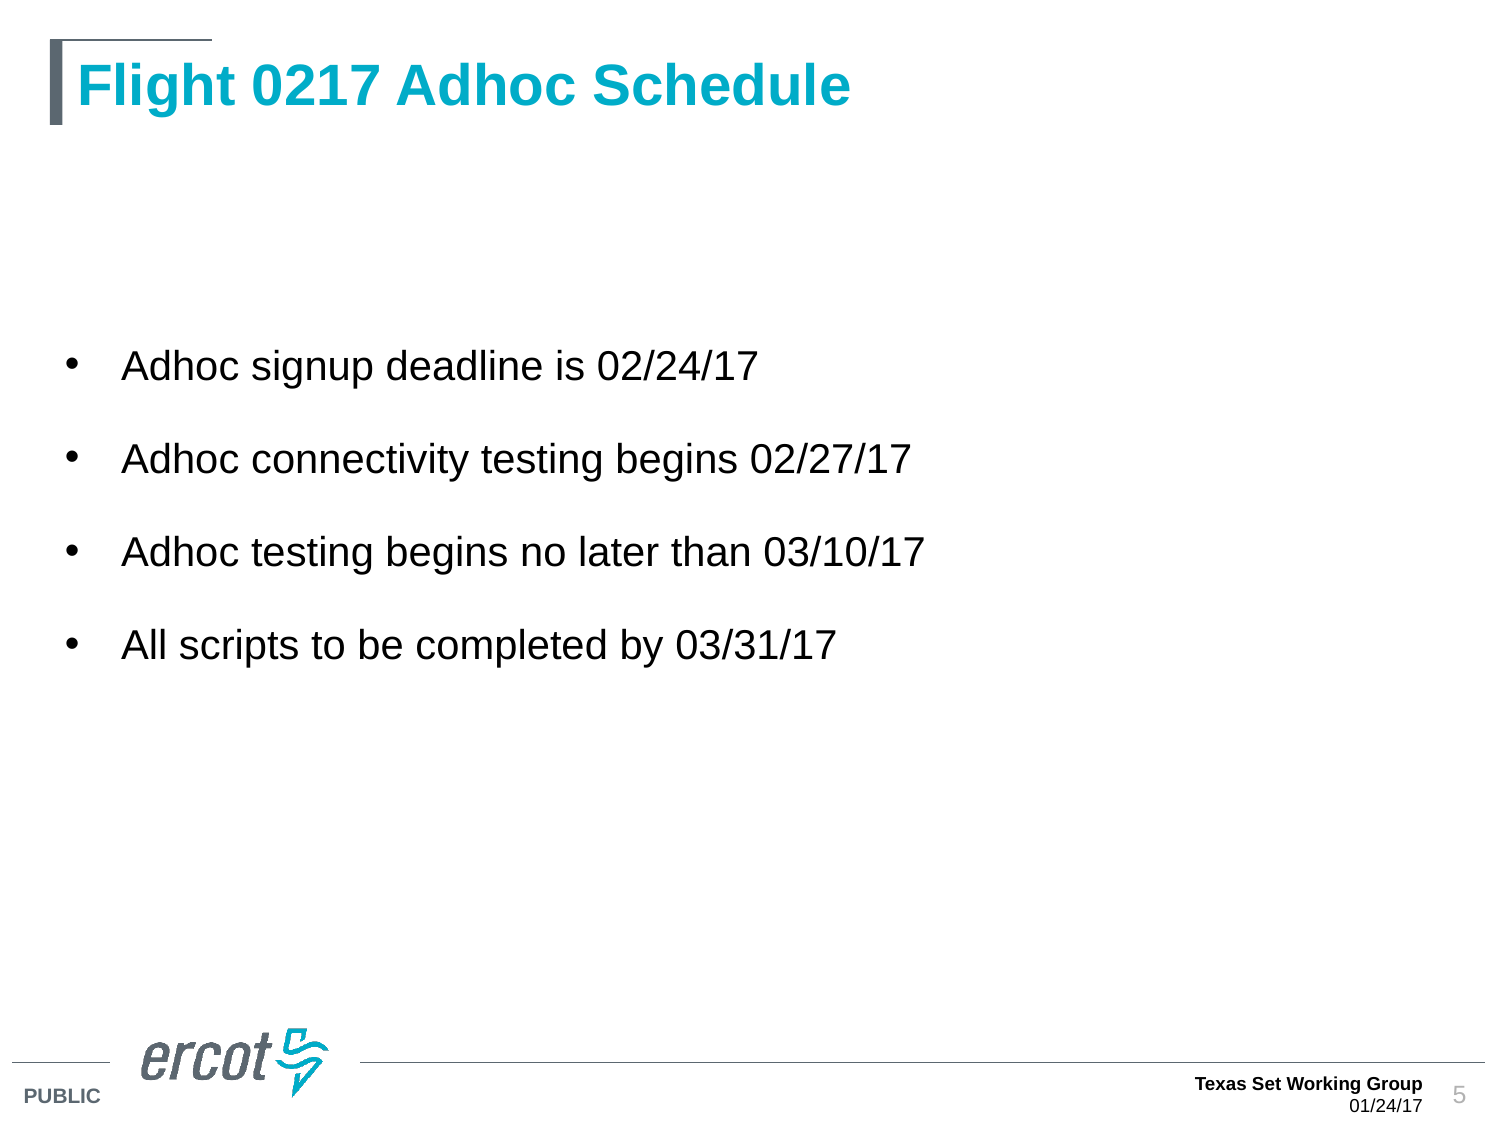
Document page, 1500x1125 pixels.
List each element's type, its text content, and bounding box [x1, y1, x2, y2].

title Flight 0217 Adhoc Schedule [62, 39, 1450, 228]
picture [137, 1024, 332, 1100]
list Adhoc signup deadline is 02/24/17 Adhoc connectivity testing begins 02/27/17 Adhoc testing begins no later than 03/10/17 All scripts to be completed by 03/31/17 [50, 237, 1450, 947]
slide_number 5 [1438, 1076, 1475, 1112]
text_box Texas Set Working Group 01/24/17 [1162, 1064, 1438, 1125]
